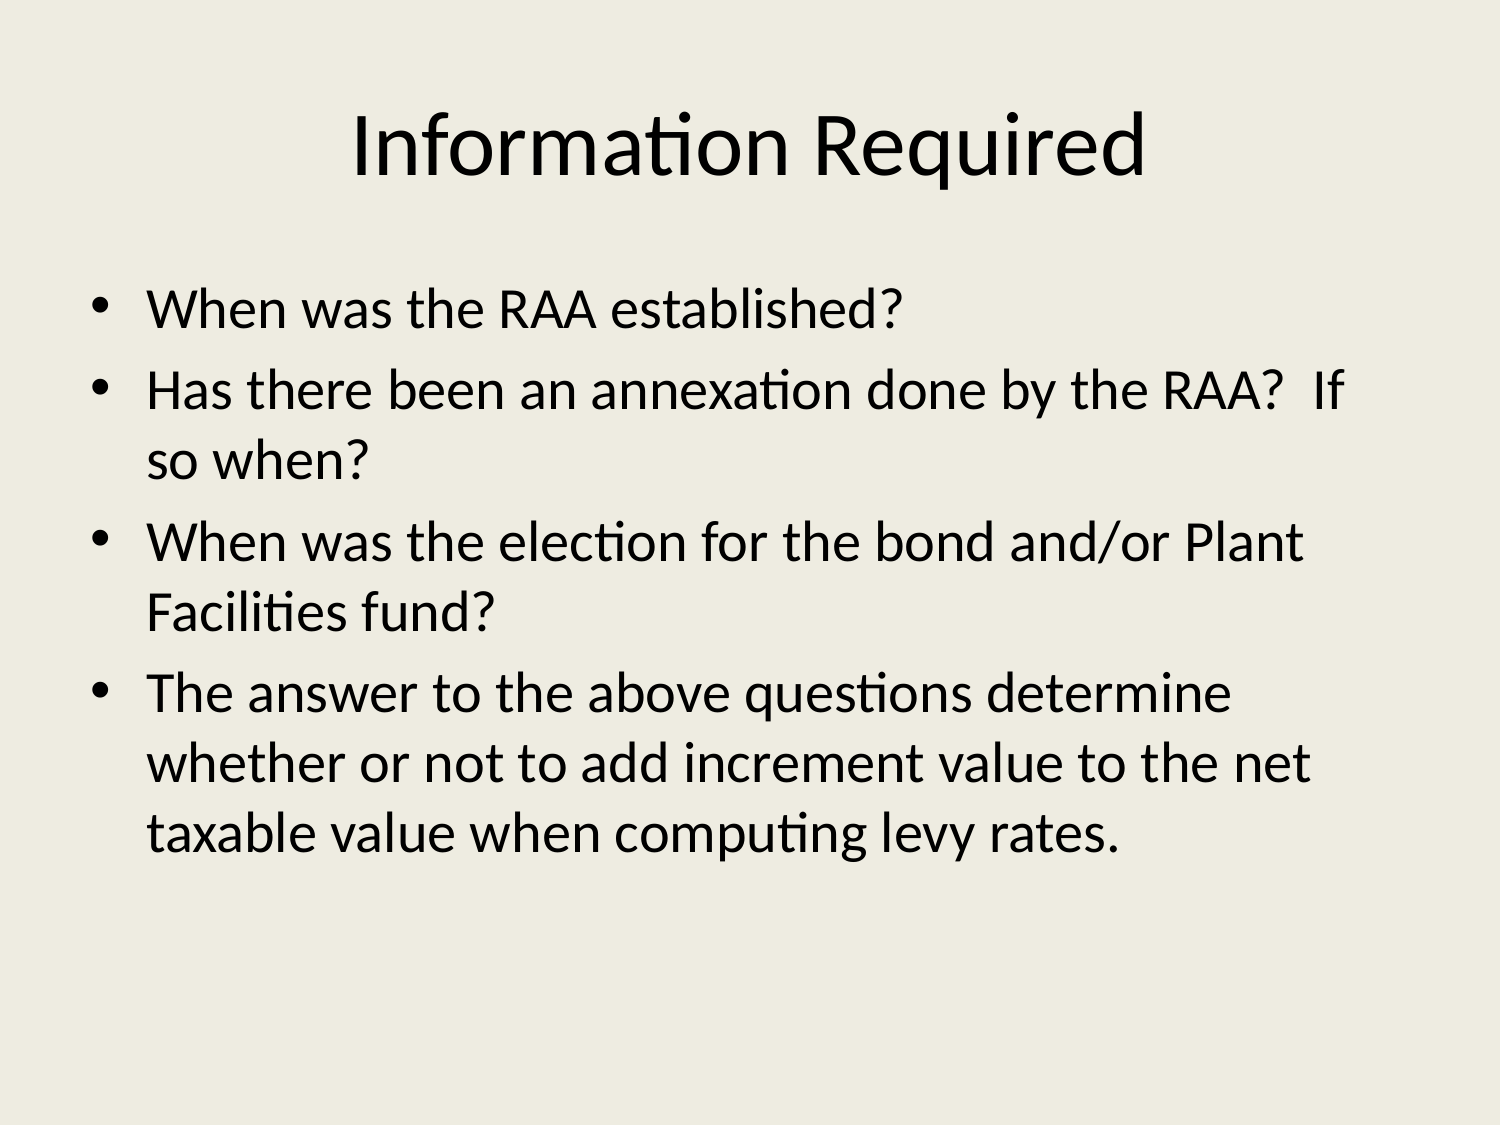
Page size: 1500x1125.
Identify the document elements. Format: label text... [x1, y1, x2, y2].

list When was the RAA established? Has there been an annexation done by the RAA? If so when? When was the election for the bond and/or Plant Facilities fund? The answer to the above questions determine whether or not to add increment value to the net taxable value when computing levy rates. [75, 262, 1425, 1005]
title Information Required [75, 45, 1425, 233]
